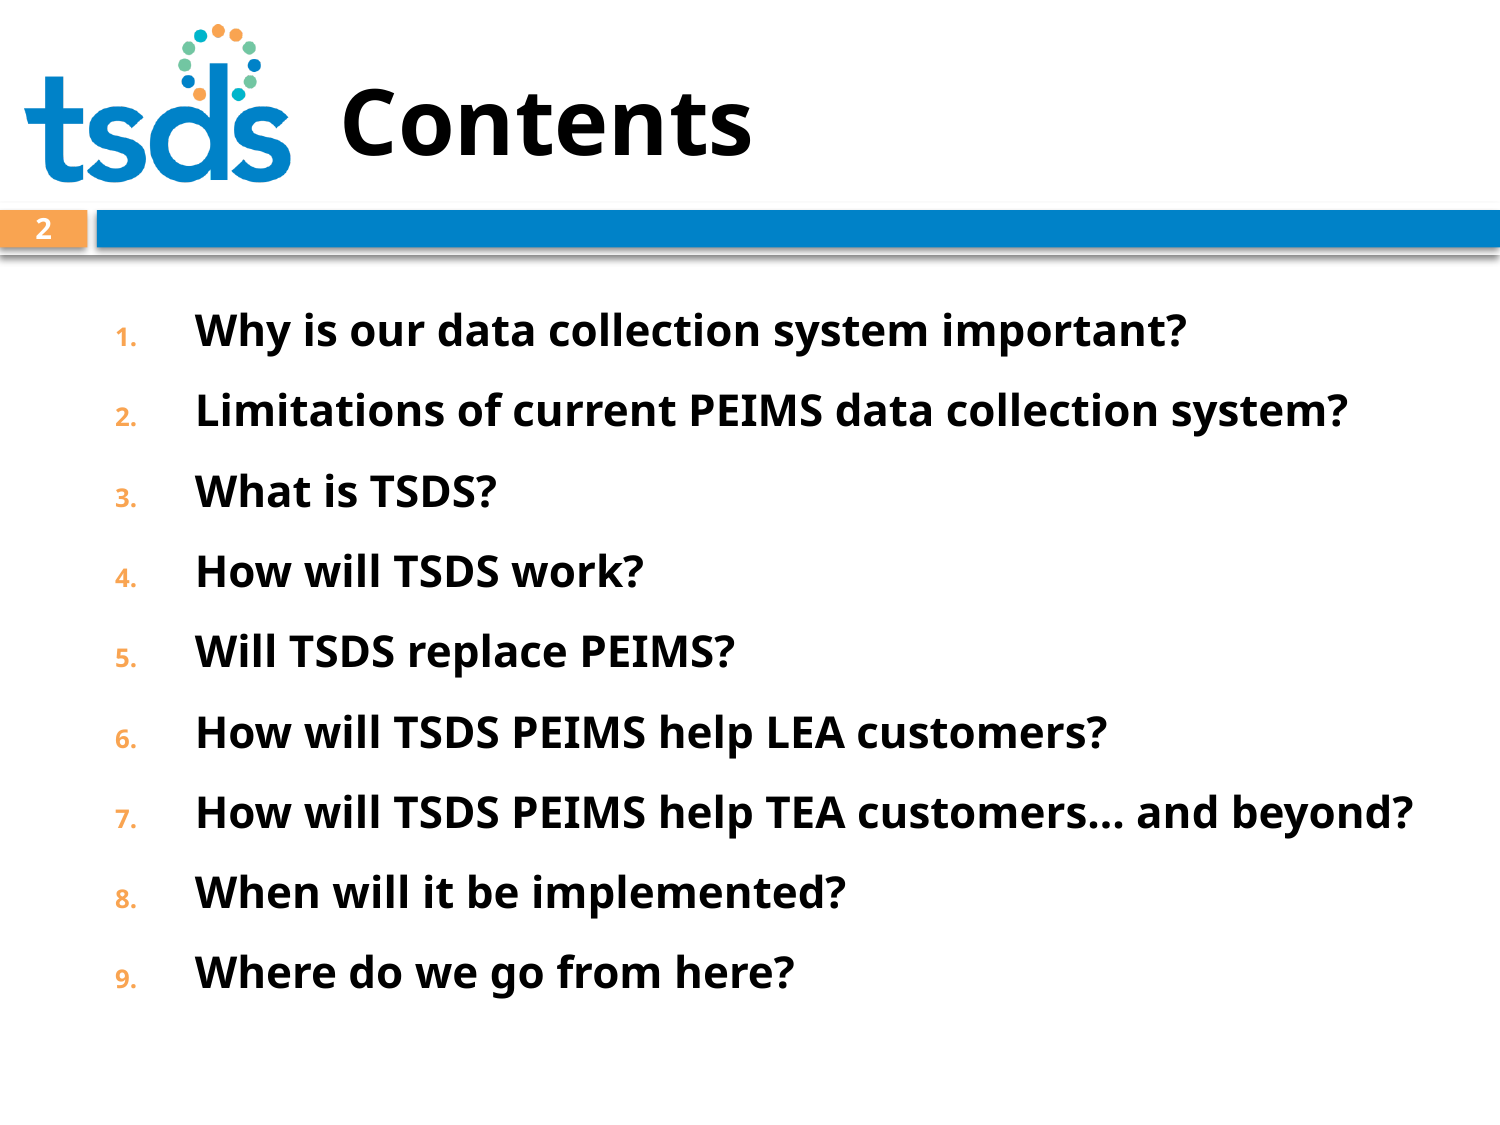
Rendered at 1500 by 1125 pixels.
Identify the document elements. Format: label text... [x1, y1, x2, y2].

slide_number 2 [0, 210, 88, 251]
list Why is our data collection system important? Limitations of current PEIMS data collection system? What is TSDS? How will TSDS work? Will TSDS replace PEIMS? How will TSDS PEIMS help LEA customers? How will TSDS PEIMS help TEA customers... and beyond? When will it be implemented? Where do we go from here? [100, 294, 1438, 1038]
title Contents [324, 37, 1438, 200]
picture [24, 24, 291, 191]
